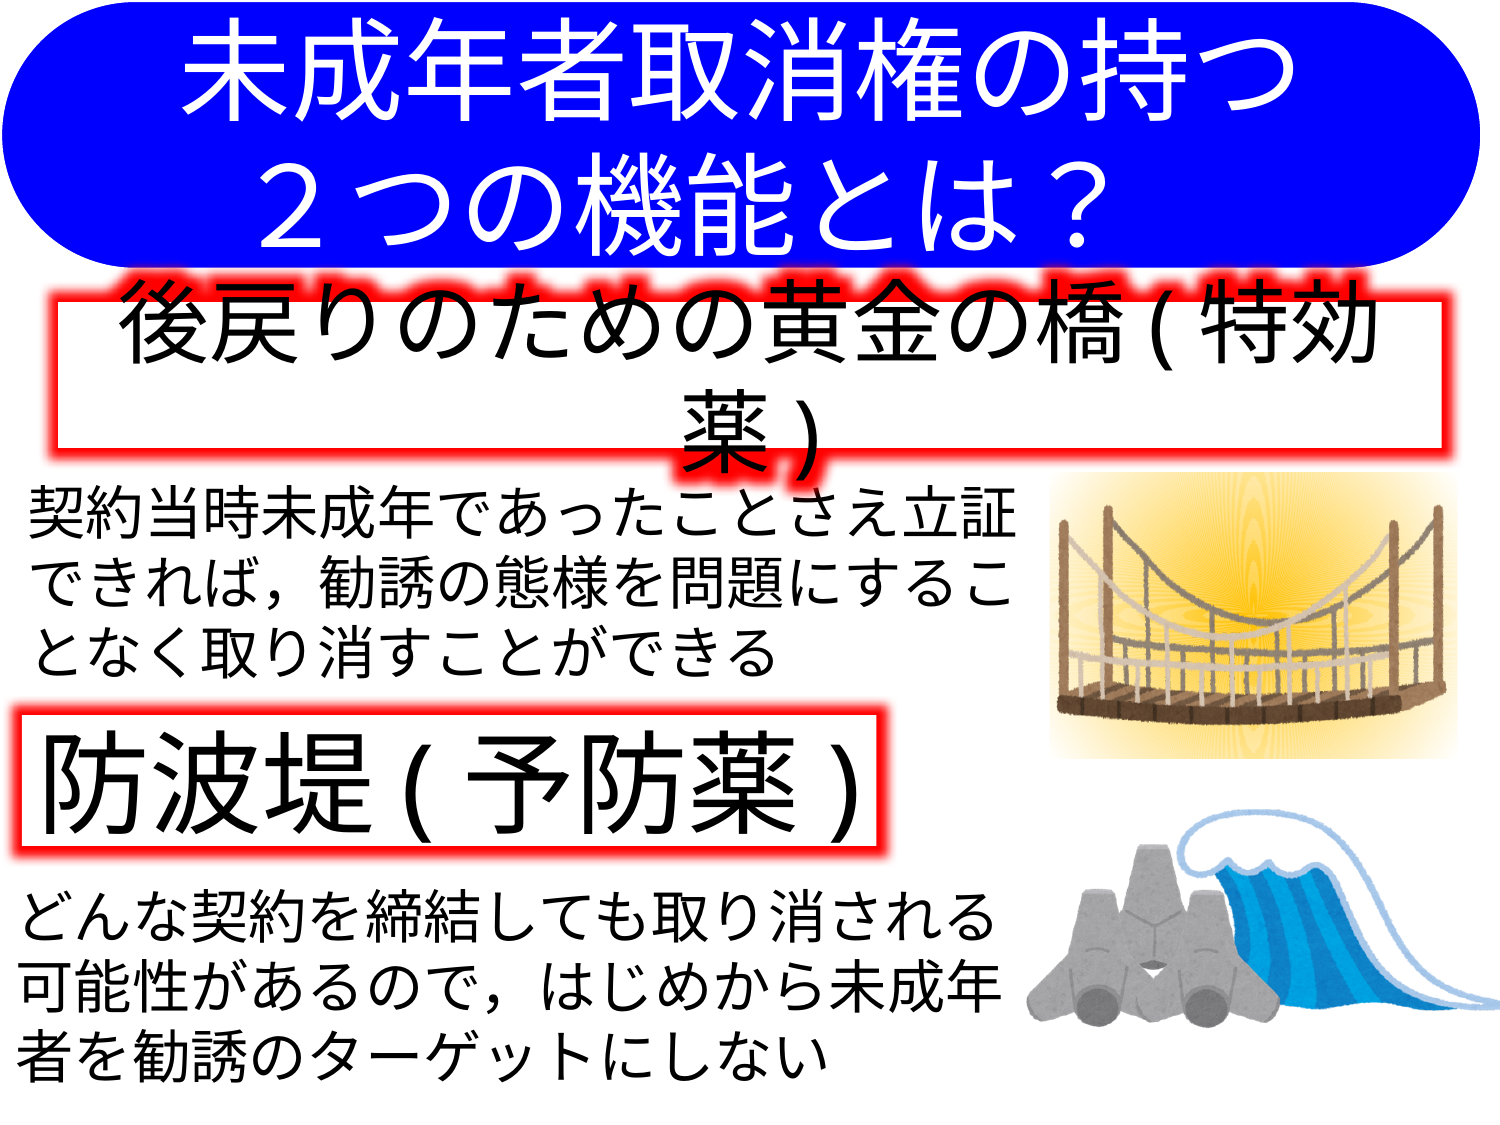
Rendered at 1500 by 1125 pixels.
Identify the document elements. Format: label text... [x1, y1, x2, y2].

picture [1049, 472, 1458, 759]
text_box どんな契約を締結しても取り消される可能性があるので，はじめから未成年者を勧誘のターゲットにしない [0, 873, 1016, 1019]
picture [1021, 801, 1500, 1038]
text_box 未成年者取消権の持つ ２つの機能とは？ [0, 0, 1485, 272]
text_box 防波堤(予防薬) [21, 715, 877, 846]
text_box 後戻りのための黄金の橋(特効薬) [58, 302, 1442, 448]
text_box 契約当時未成年であったことさえ立証できれば，勧誘の態様を問題にすることなく取り消すことができる [12, 468, 1052, 615]
text_box [103, 615, 1397, 873]
